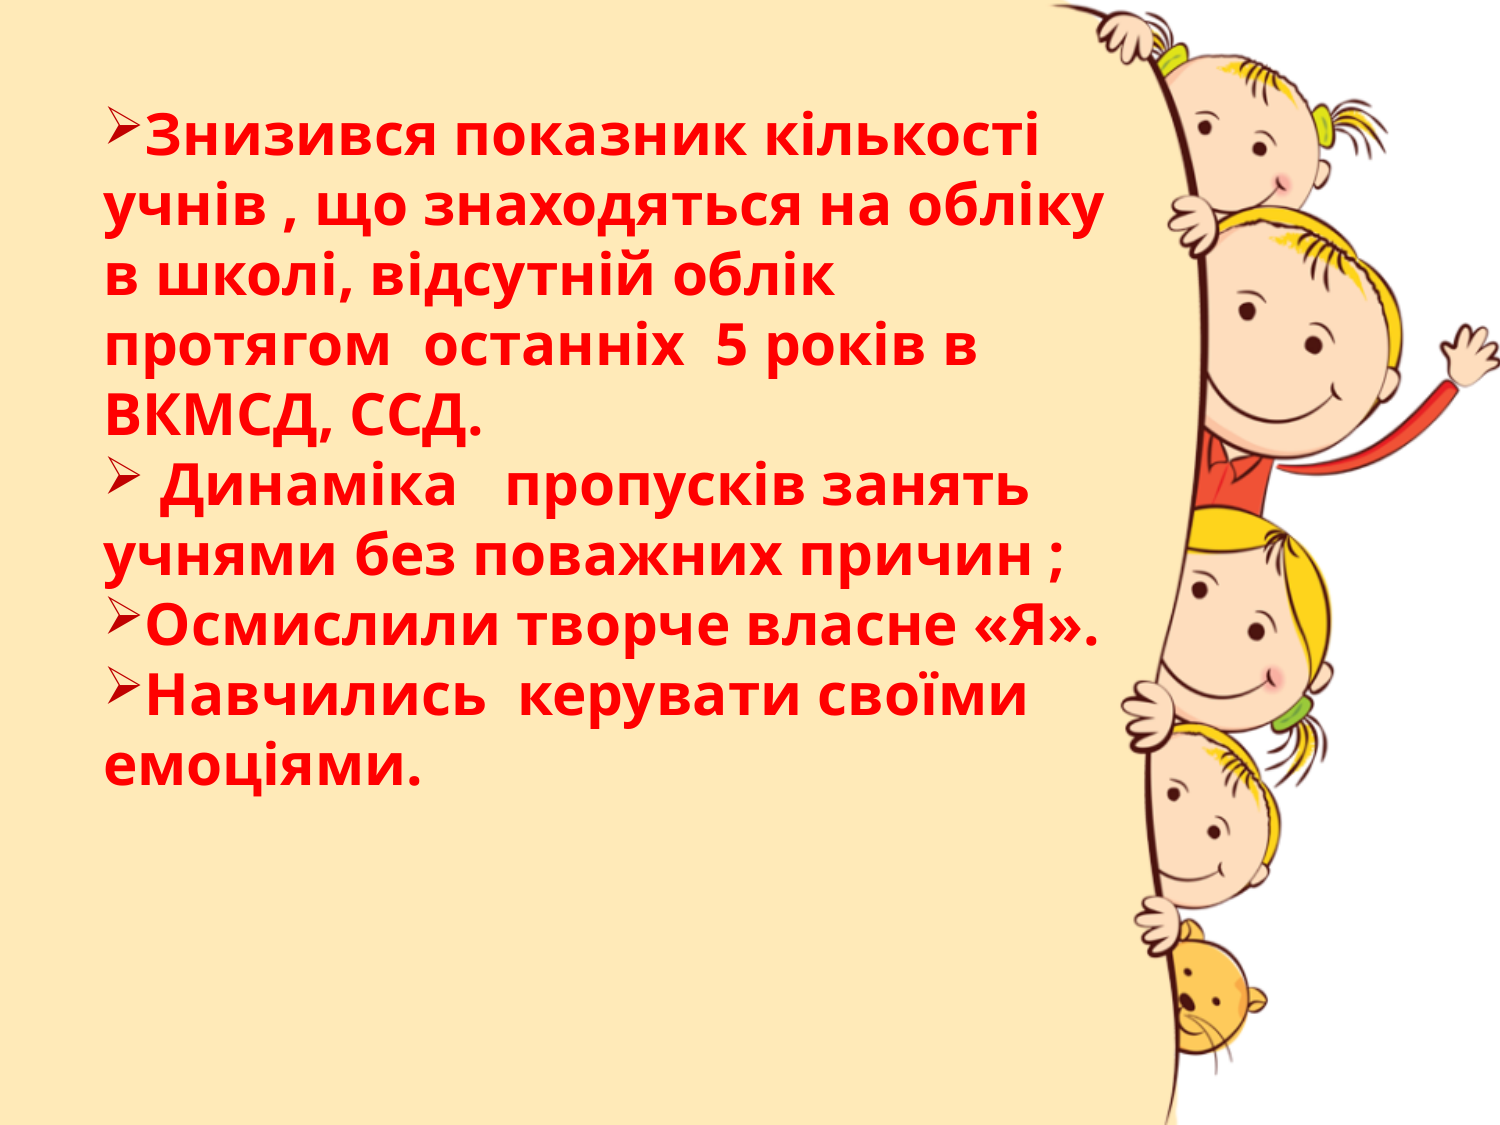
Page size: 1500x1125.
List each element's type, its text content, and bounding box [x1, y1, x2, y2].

picture [0, 0, 1500, 1125]
text_box Знизився показник кількості учнів , що знаходяться на обліку в школі, відсутній облік протягом останніх 5 років в ВКМСД, ССД. Динаміка пропусків занять учнями без поважних причин ; Осмислили творче власне «Я». Навчились керувати своїми емоціями. [88, 89, 1125, 805]
